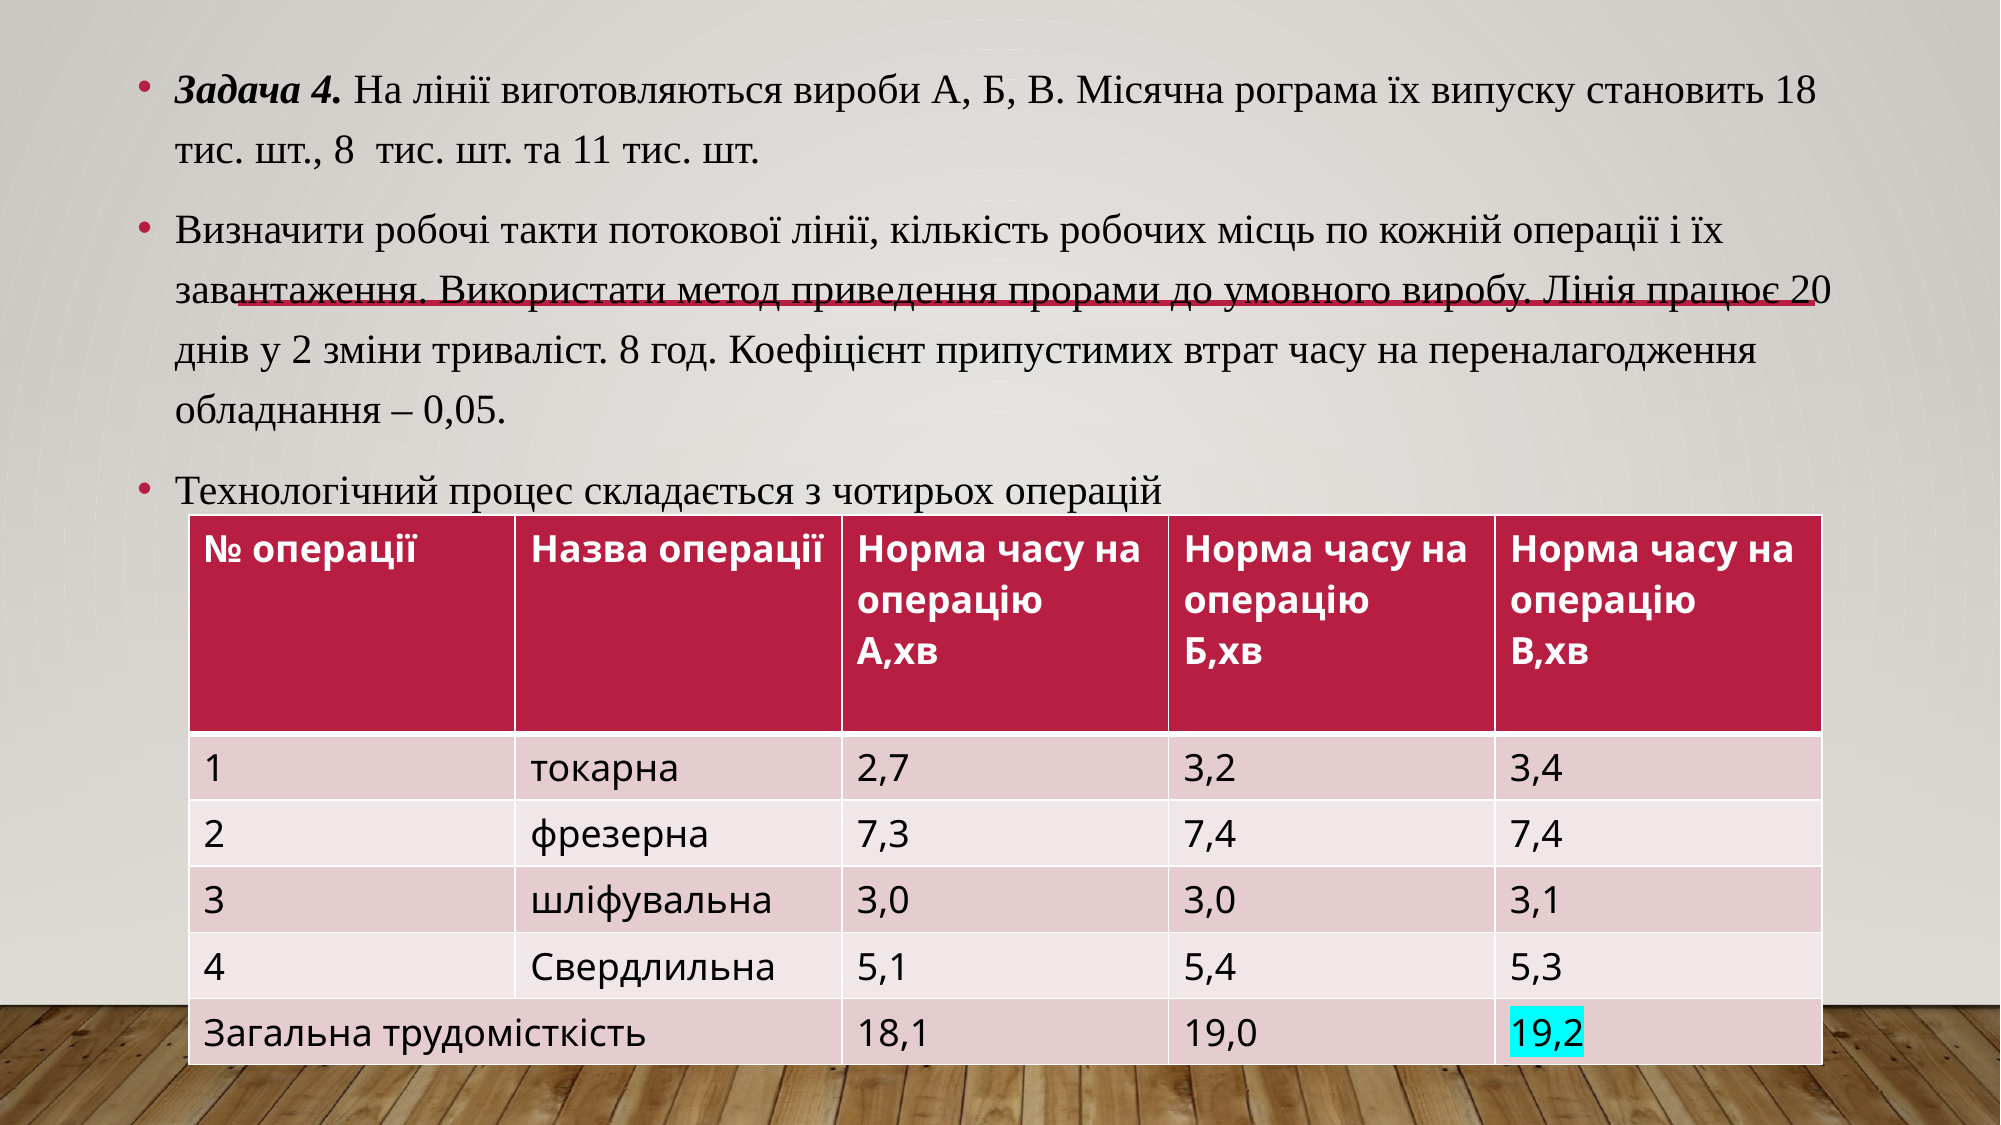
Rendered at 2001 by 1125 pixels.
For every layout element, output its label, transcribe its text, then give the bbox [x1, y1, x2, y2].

picture [0, 1005, 2000, 1125]
table_cell 19,2 [1496, 999, 1821, 1064]
table_cell шліфувальна [516, 867, 841, 932]
list Задача 4. На лінії виготовляються вироби А, Б, В. Місячна рограма їх випуску становить 18 тис. шт., 8 тис. шт. та 11 тис. шт. Визначити робочі такти потокової лінії, кількість робочих місць по кожній операції і їх завантаження. Використати метод приведення прорами до умовного виробу. Лінія працює 20 днів у 2 зміни триваліст. 8 год. Коефіцієнт припустимих втрат часу на переналагодження обладнання – 0,05. Технологічний процес складається з чотирьох операцій [122, 43, 1883, 897]
table_cell 5,3 [1496, 933, 1821, 998]
table_cell 5,4 [1169, 933, 1494, 998]
table_cell 19,0 [1169, 999, 1494, 1064]
table_cell 4 [190, 933, 514, 998]
table_cell фрезерна [516, 801, 841, 865]
table_cell 7,4 [1169, 801, 1494, 865]
table_cell 7,3 [843, 801, 1168, 865]
table_header Норма часу на операцію В,хв [1496, 516, 1821, 731]
table_header Назва операції [516, 516, 841, 731]
table_cell 5,1 [843, 933, 1168, 998]
table_header Норма часу на операцію А,хв [843, 516, 1168, 731]
table_cell 3,4 [1496, 737, 1821, 799]
table_cell 3 [190, 867, 514, 932]
table_cell 1 [190, 737, 514, 799]
table_cell 2 [190, 801, 514, 865]
table_header № операції [190, 516, 514, 731]
table_cell 3,0 [843, 867, 1168, 932]
table_cell 18,1 [843, 999, 1168, 1064]
table_cell 3,0 [1169, 867, 1494, 932]
table_cell 2,7 [843, 737, 1168, 799]
table_cell Свердлильна [516, 933, 841, 998]
table_cell Загальна трудомісткість [190, 999, 841, 1064]
table_cell 3,1 [1496, 867, 1821, 932]
table_cell токарна [516, 737, 841, 799]
table_cell 7,4 [1496, 801, 1821, 865]
table_cell 3,2 [1169, 737, 1494, 799]
table_header Норма часу на операцію Б,хв [1169, 516, 1494, 731]
